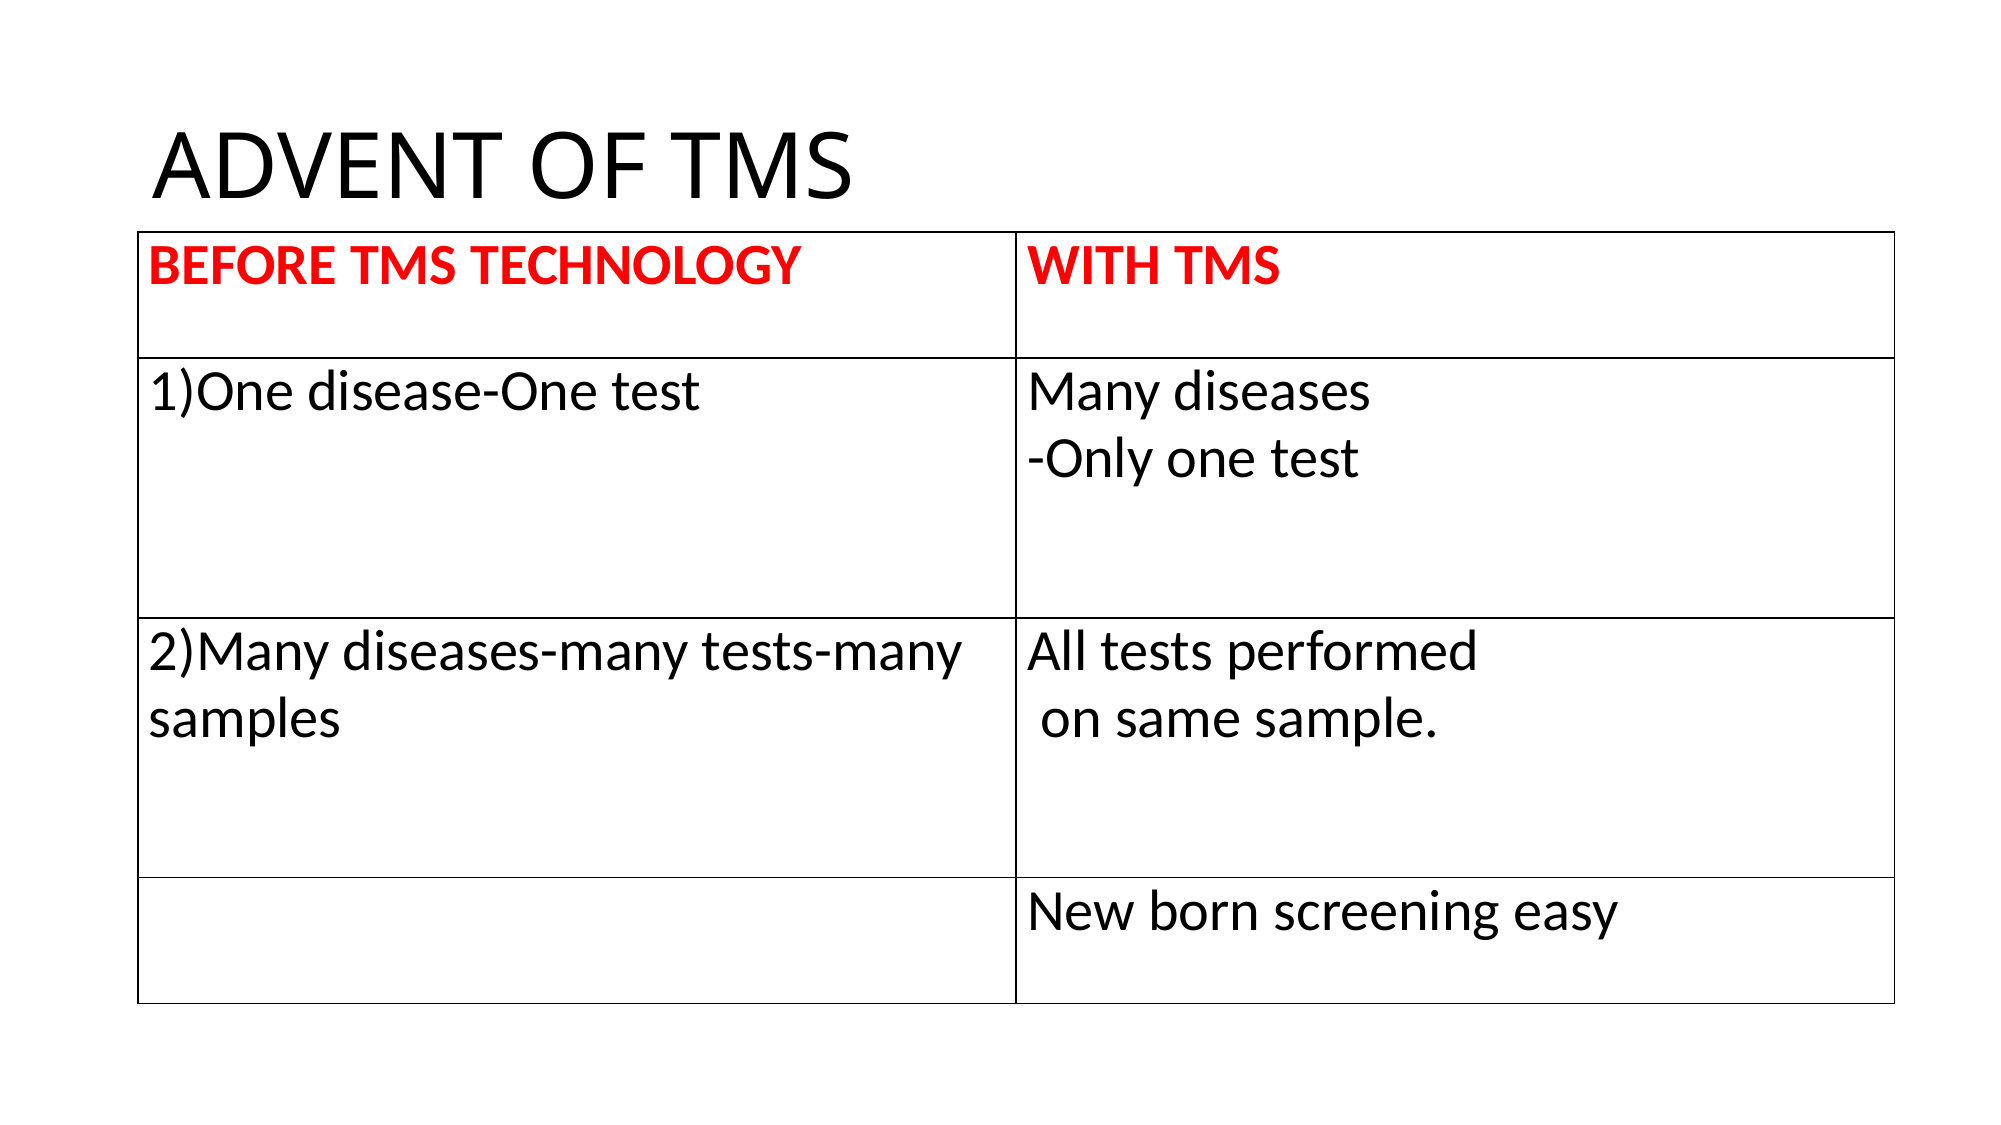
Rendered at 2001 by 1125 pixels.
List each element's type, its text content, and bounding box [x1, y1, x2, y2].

table_cell All tests performed on same sample. [1017, 619, 1894, 877]
table_cell 2)Many diseases-many tests-many samples [139, 619, 1015, 877]
table_cell Many diseases -Only one test [1017, 359, 1894, 617]
table_cell [139, 878, 1015, 1003]
table_header BEFORE TMS TECHNOLOGY [139, 233, 1015, 357]
table_cell 1)One disease-One test [139, 359, 1015, 617]
table_cell New born screening easy [1017, 878, 1894, 1003]
title ADVENT OF TMS [137, 59, 1863, 231]
table_header WITH TMS [1017, 233, 1894, 357]
